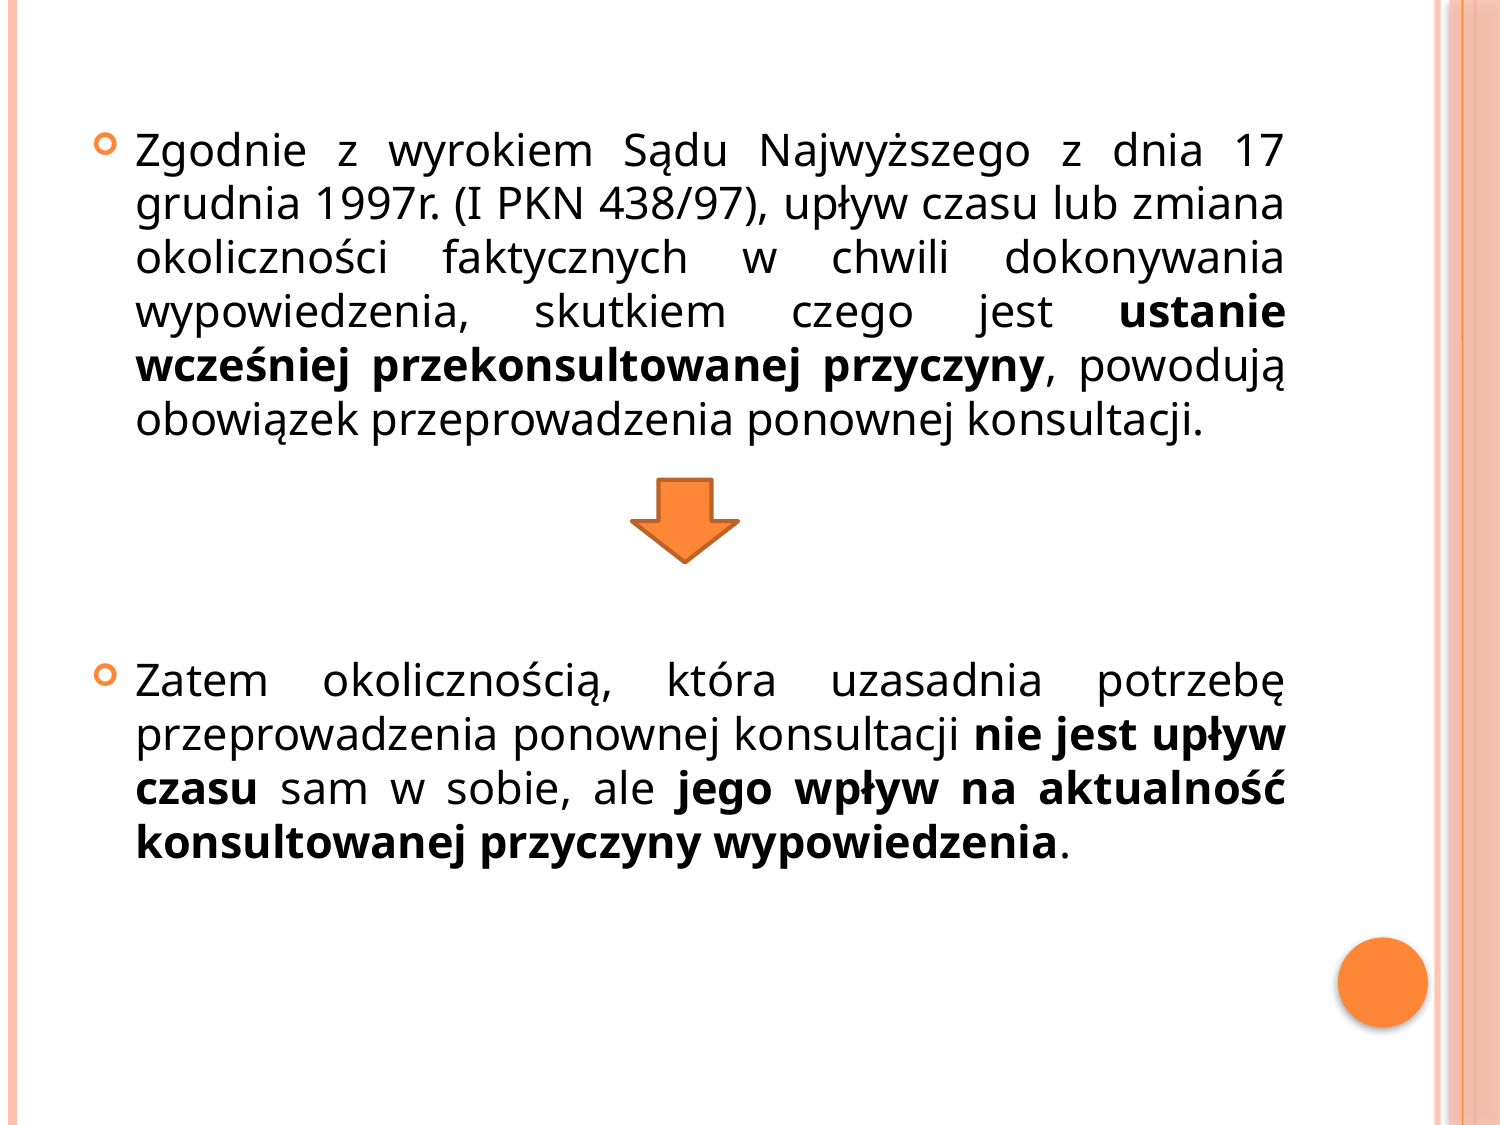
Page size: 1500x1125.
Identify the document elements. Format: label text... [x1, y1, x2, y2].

list Zgodnie z wyrokiem Sądu Najwyższego z dnia 17 grudnia 1997r. (I PKN 438/97), upływ czasu lub zmiana okoliczności faktycznych w chwili dokonywania wypowiedzenia, skutkiem czego jest ustanie wcześniej przekonsultowanej przyczyny, powodują obowiązek przeprowadzenia ponownej konsultacji. Zatem okolicznością, która uzasadnia potrzebę przeprowadzenia ponownej konsultacji nie jest upływ czasu sam w sobie, ale jego wpływ na aktualność konsultowanej przyczyny wypowiedzenia. [76, 113, 1302, 914]
text_box [629, 477, 741, 565]
